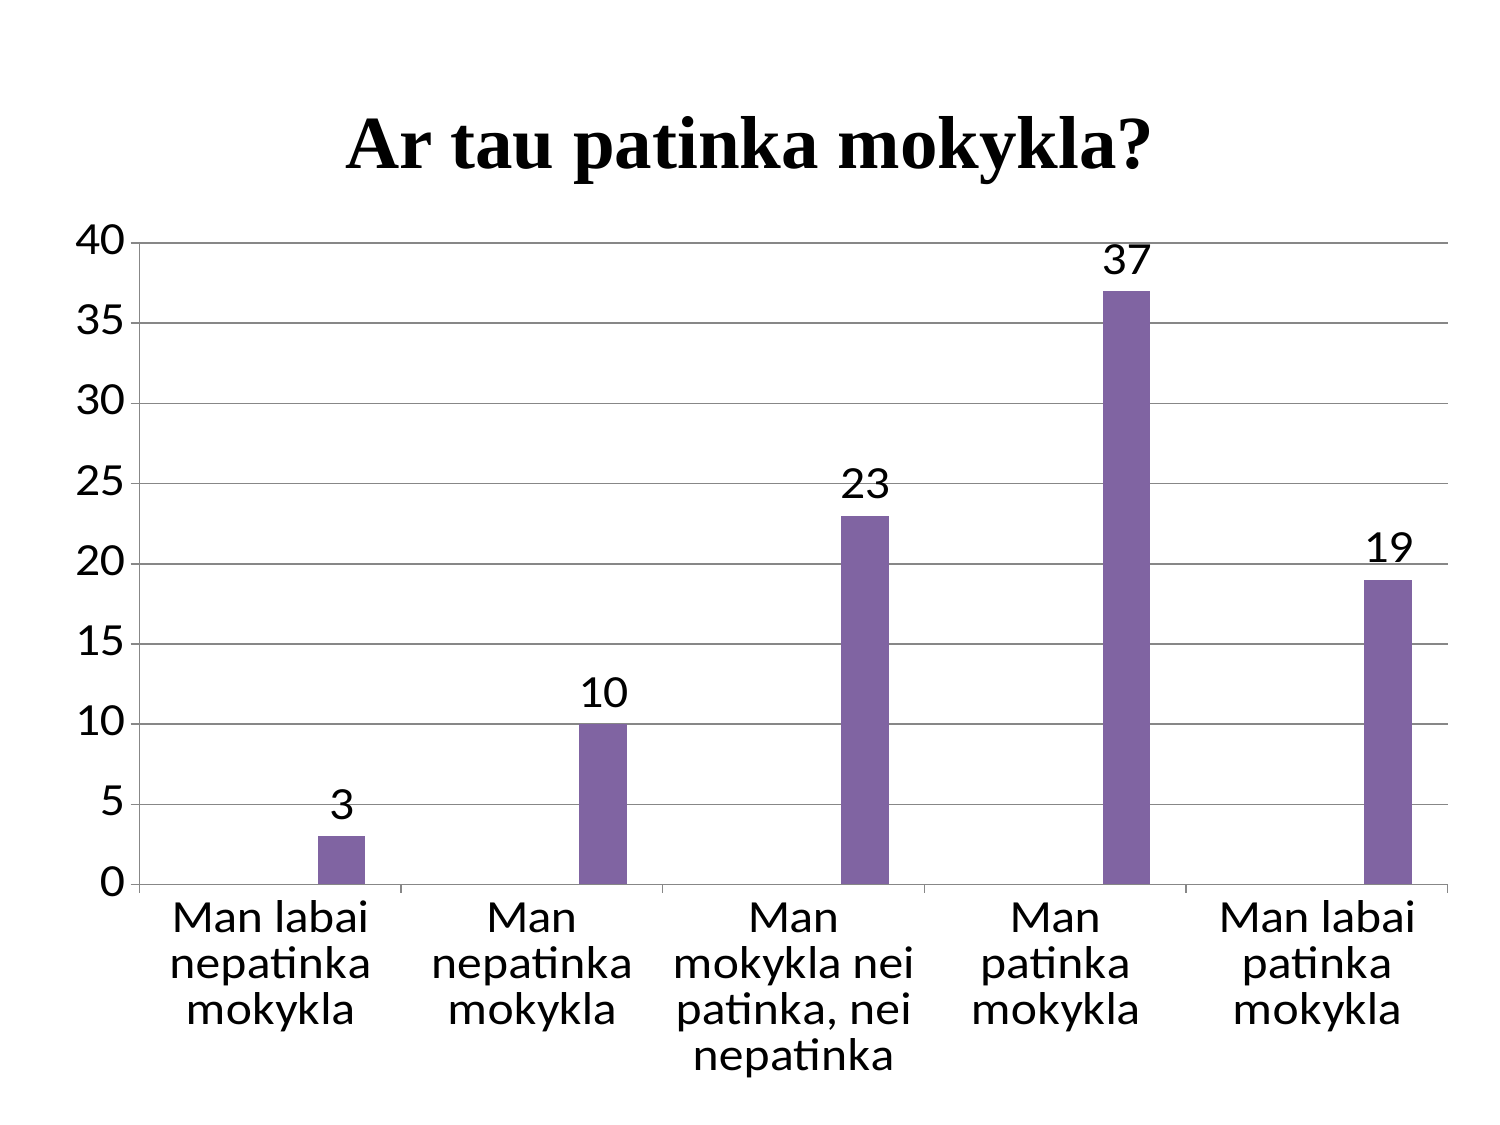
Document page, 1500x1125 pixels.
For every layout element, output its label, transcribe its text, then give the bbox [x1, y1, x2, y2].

chart [74, 219, 1471, 1083]
title Ar tau patinka mokykla? [75, 45, 1425, 218]
